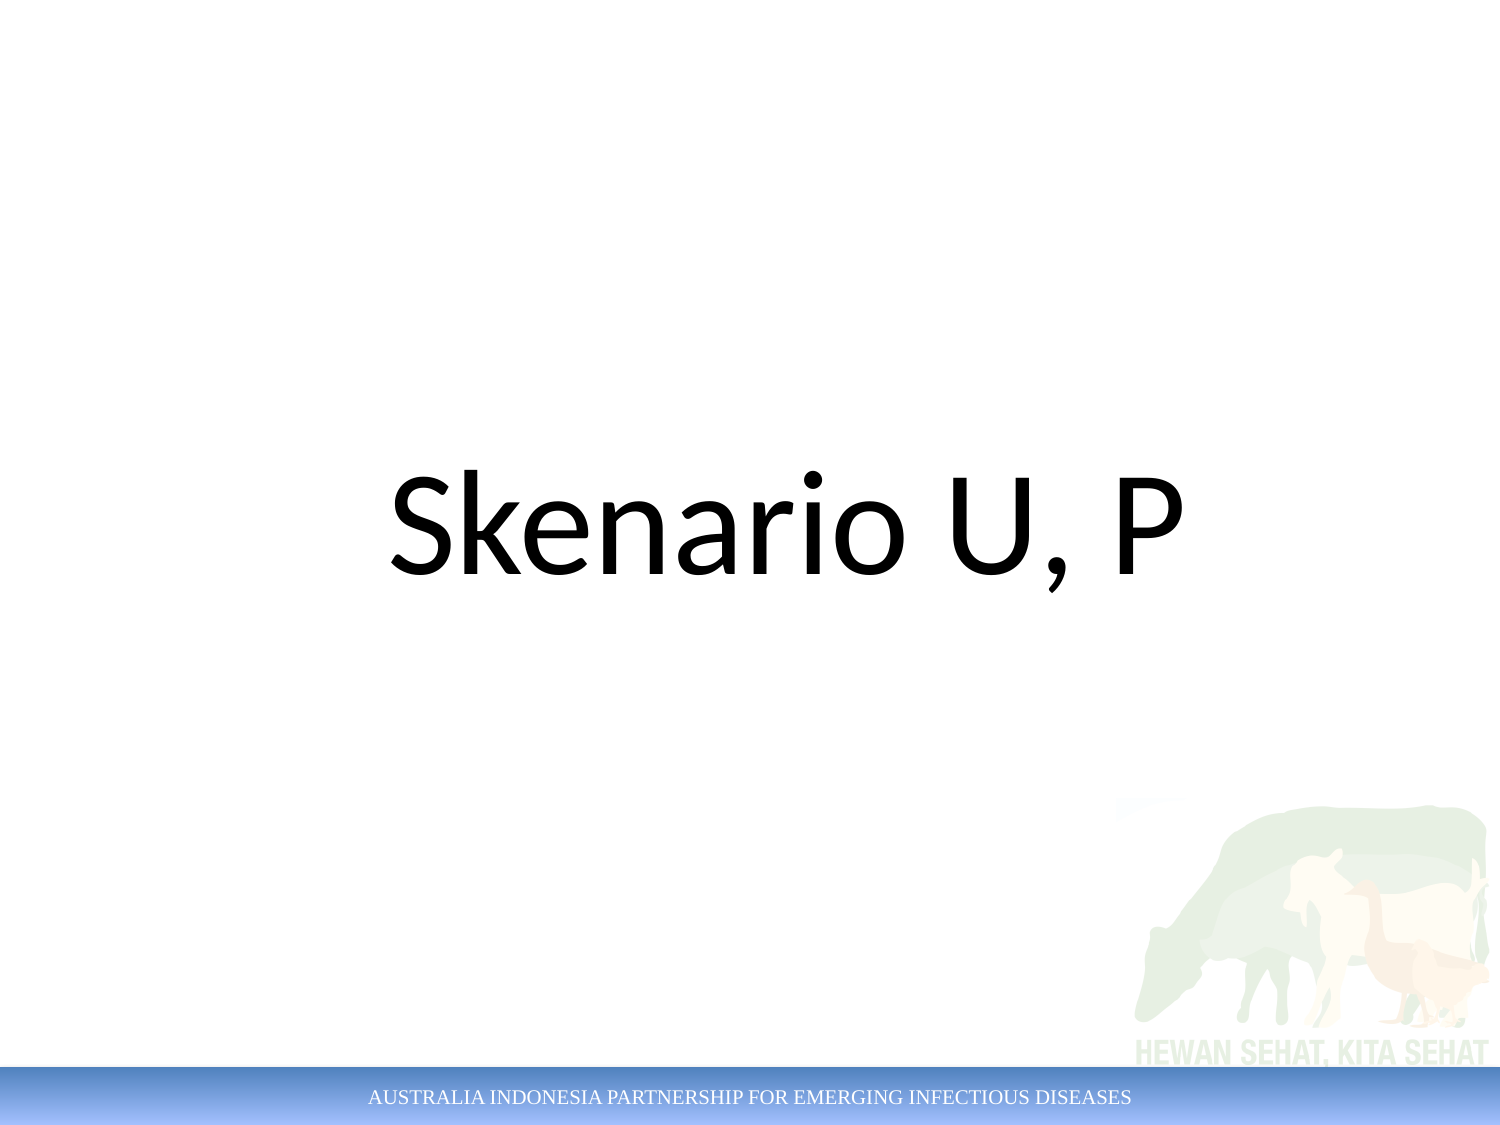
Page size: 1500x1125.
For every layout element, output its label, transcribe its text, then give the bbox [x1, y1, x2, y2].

title Skenario U, P [112, 420, 1463, 609]
